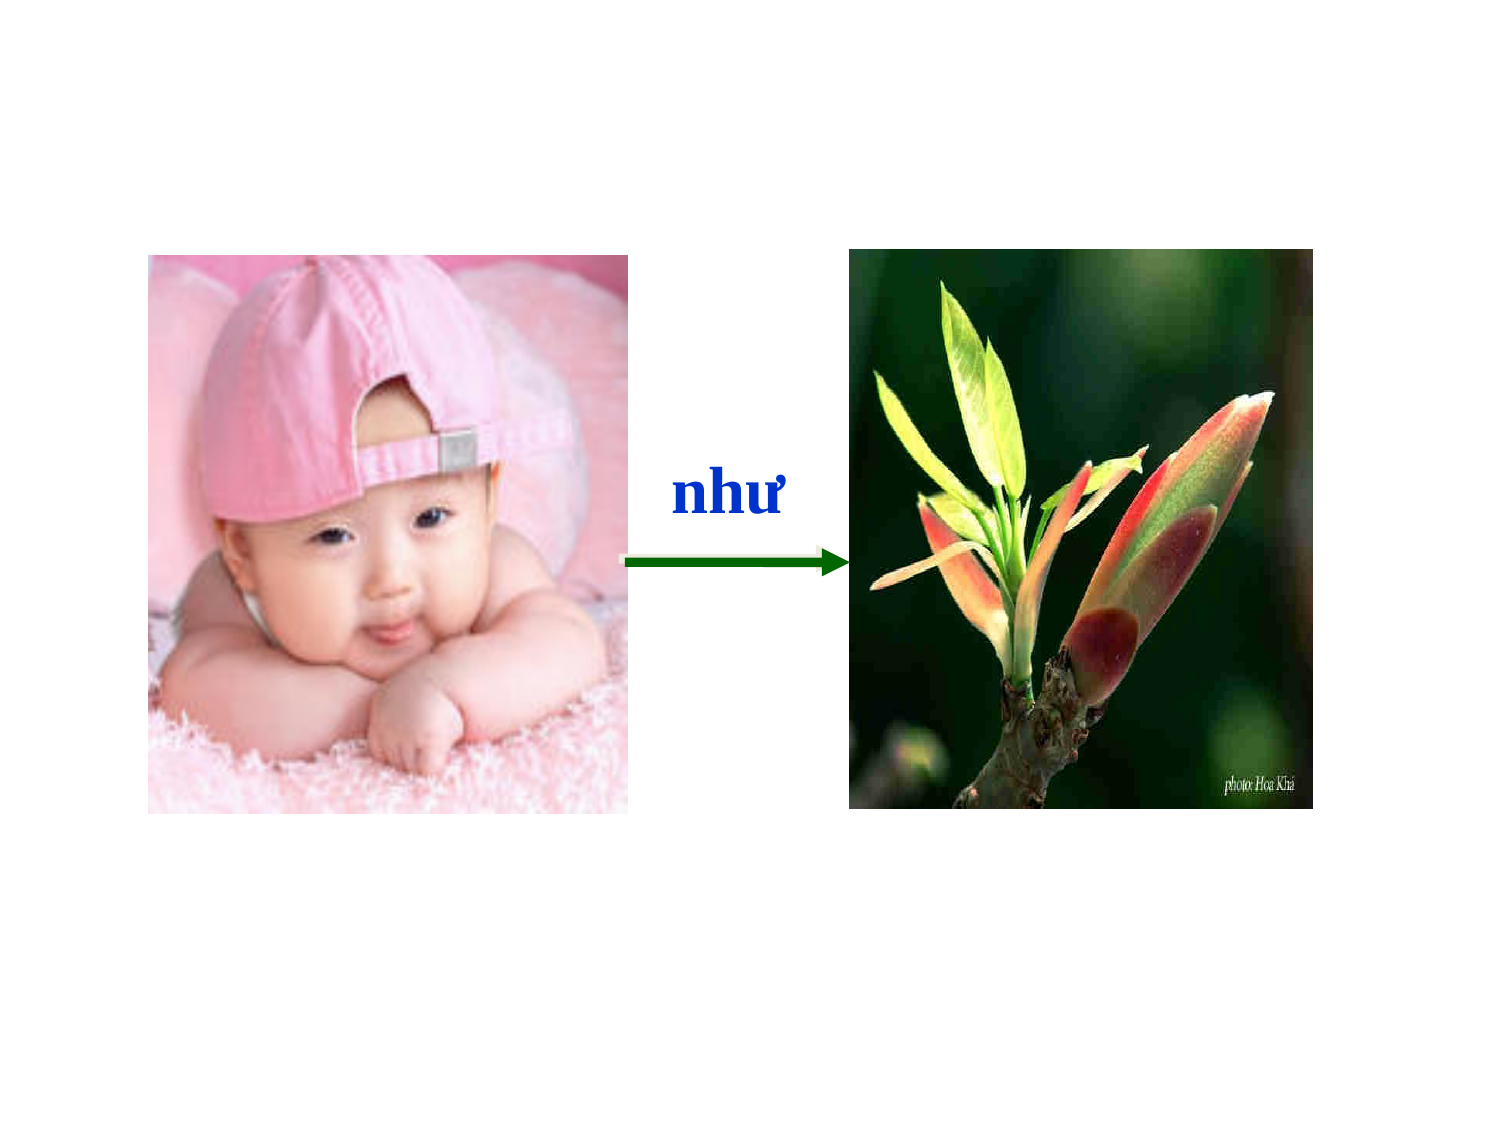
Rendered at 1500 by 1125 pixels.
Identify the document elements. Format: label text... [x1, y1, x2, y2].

picture [849, 249, 1313, 809]
text_box như [632, 439, 833, 535]
picture [148, 255, 628, 814]
text_box [632, 556, 844, 569]
